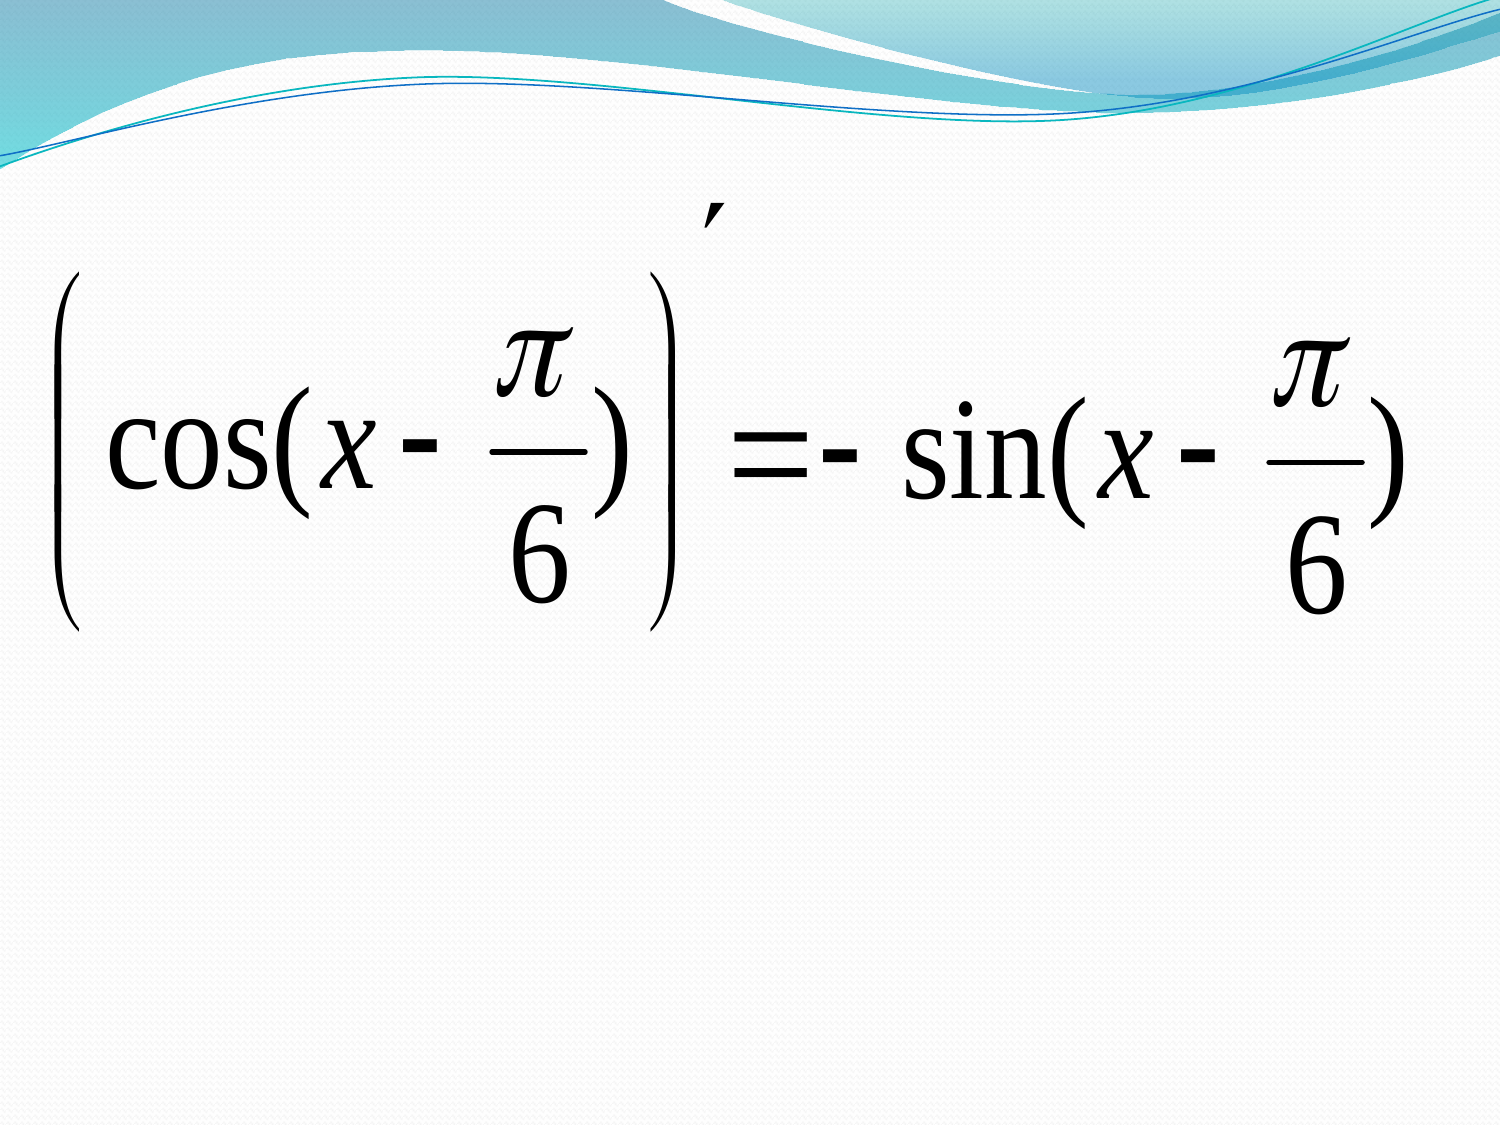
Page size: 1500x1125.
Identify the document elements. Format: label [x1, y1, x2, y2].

text_box [702, 266, 1433, 646]
text_box [29, 183, 739, 660]
